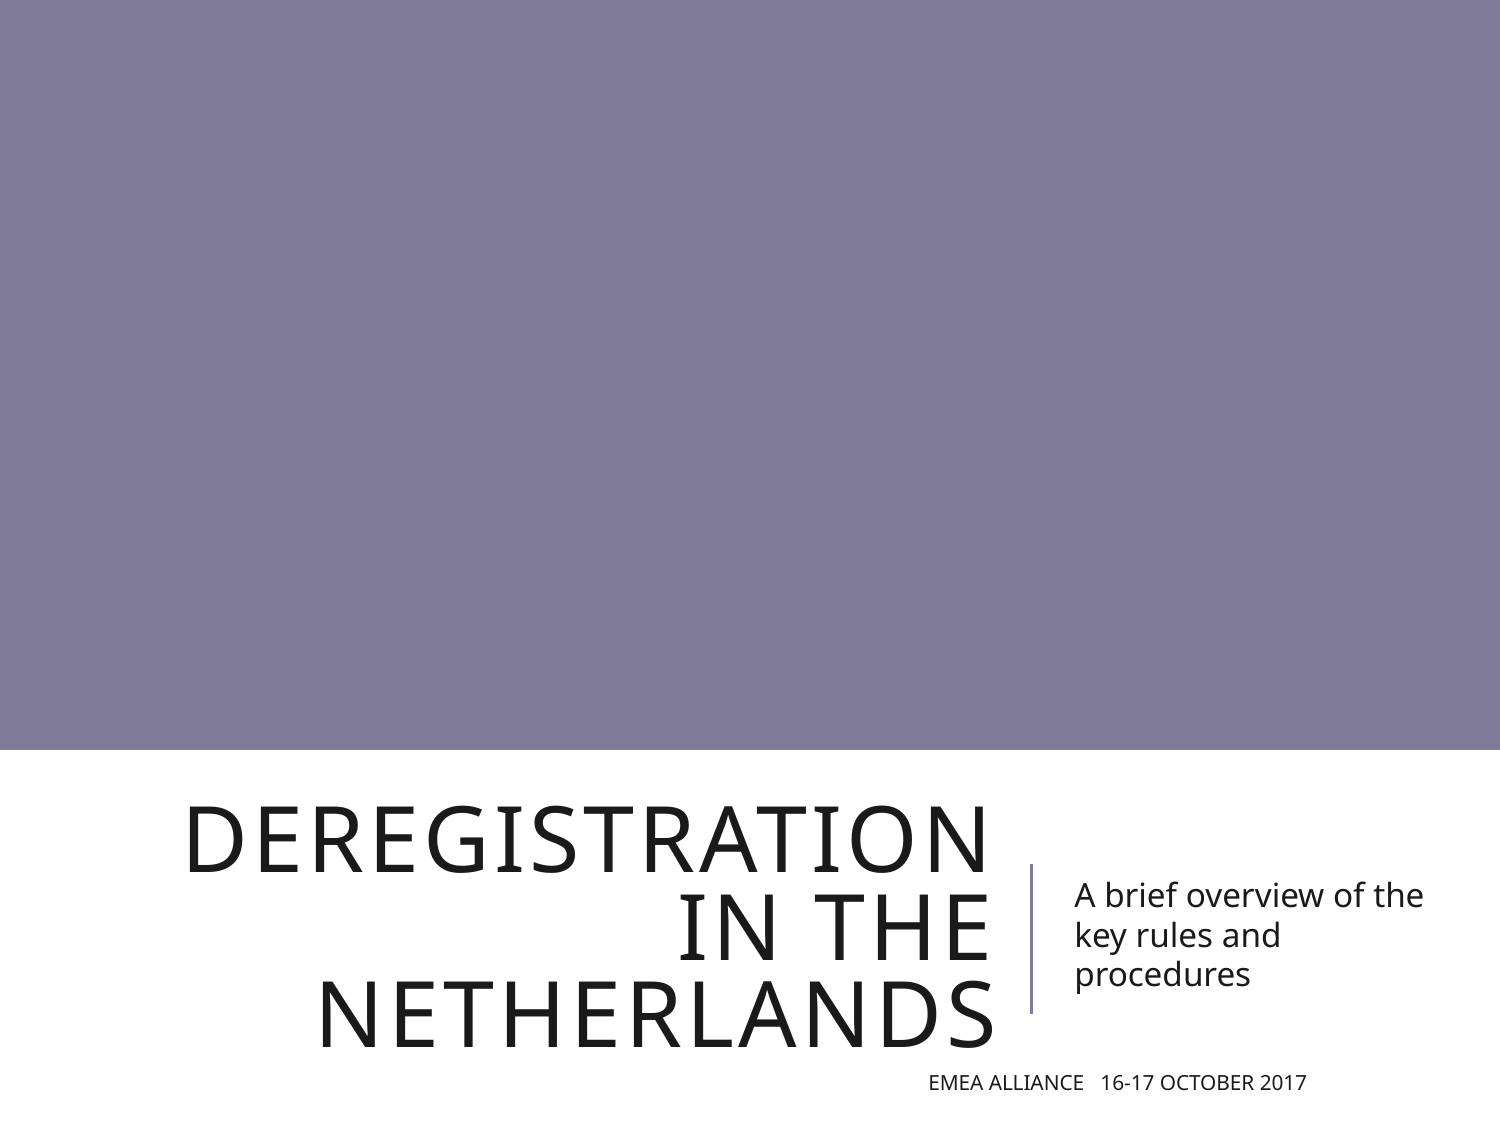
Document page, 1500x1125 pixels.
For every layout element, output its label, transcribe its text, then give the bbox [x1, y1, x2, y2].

title Deregistration in the netherlands [56, 813, 1013, 1054]
subtitle A brief overview of the key rules and procedures [1059, 813, 1454, 1054]
footer EMEA Alliance 16-17 October 2017 [595, 1061, 1322, 1107]
